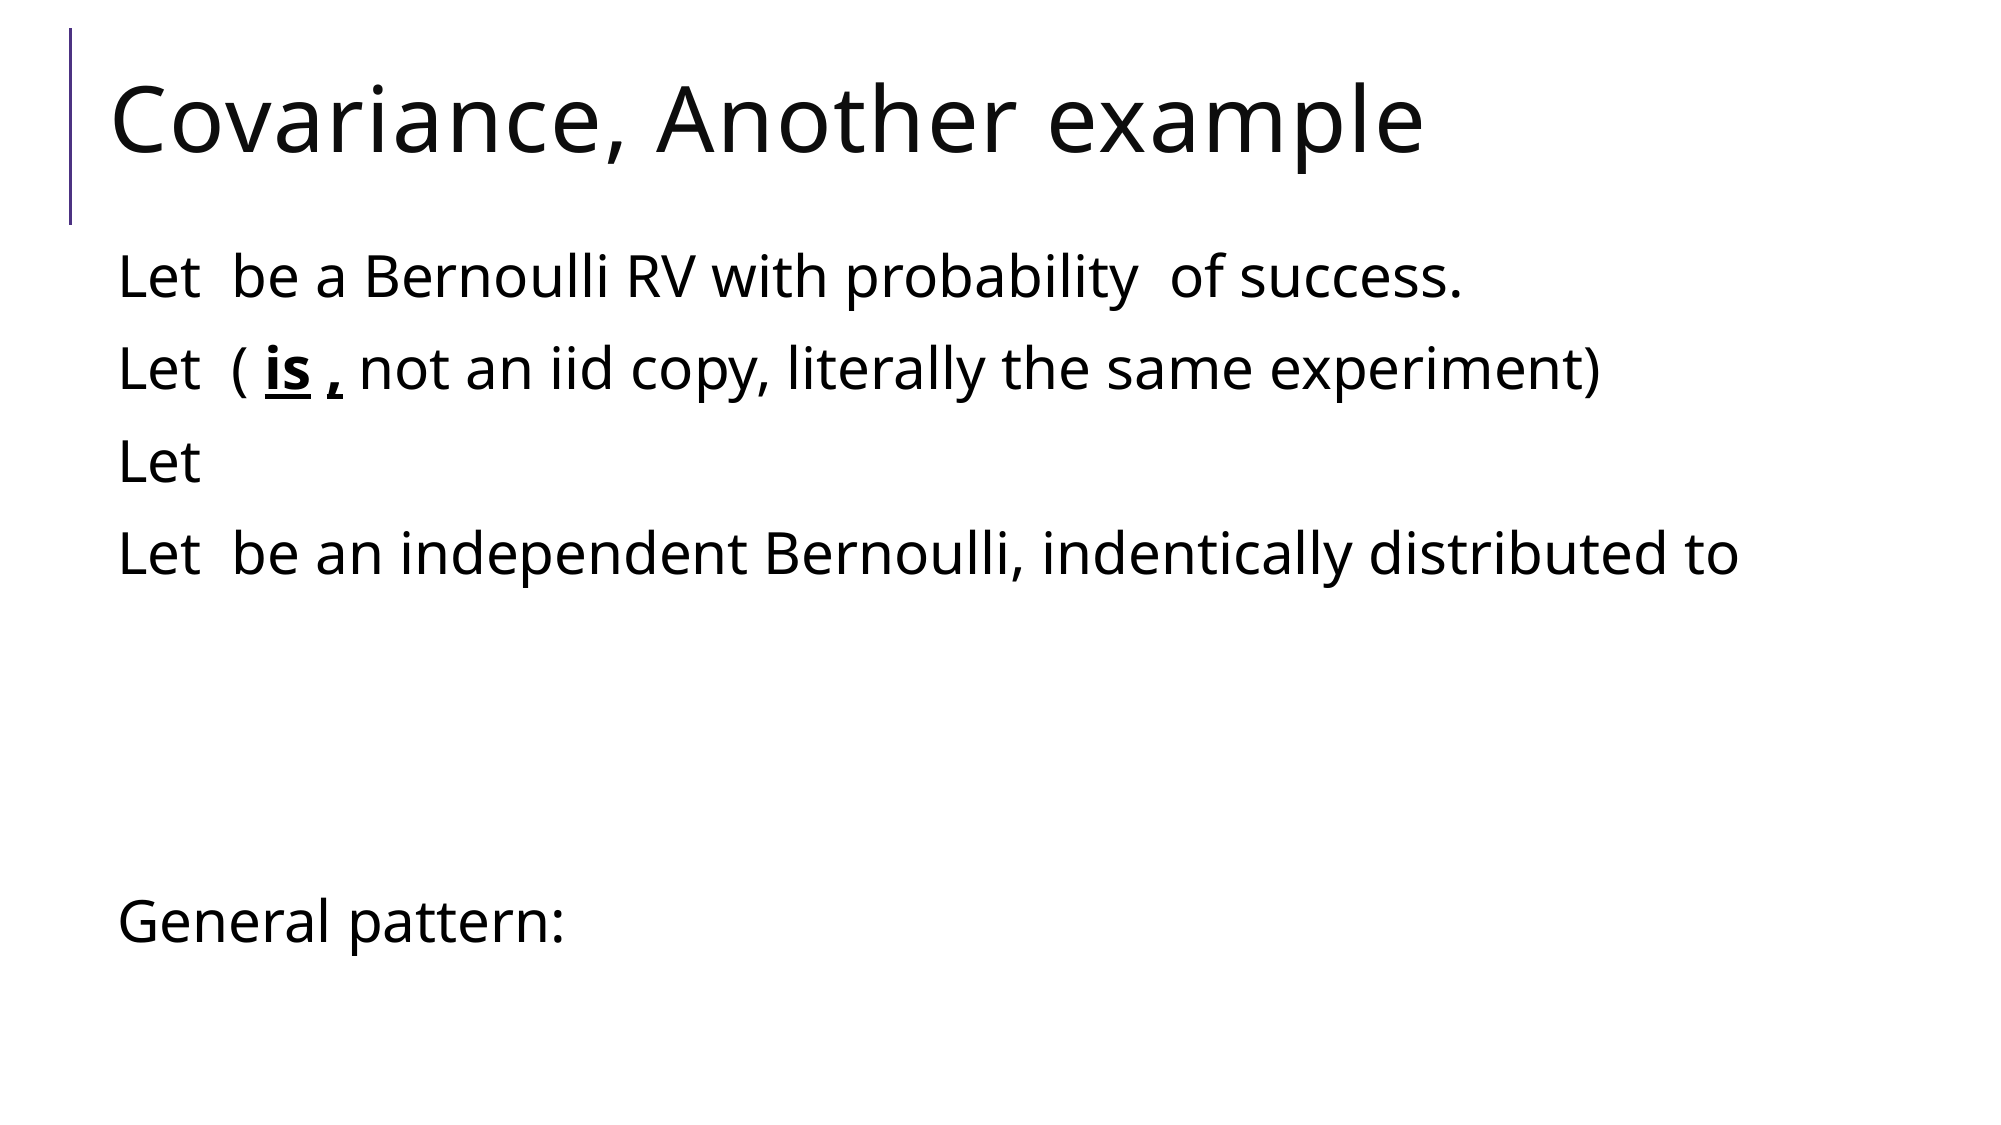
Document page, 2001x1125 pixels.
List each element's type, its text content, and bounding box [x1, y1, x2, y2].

title Covariance, Another example [94, 43, 1930, 210]
